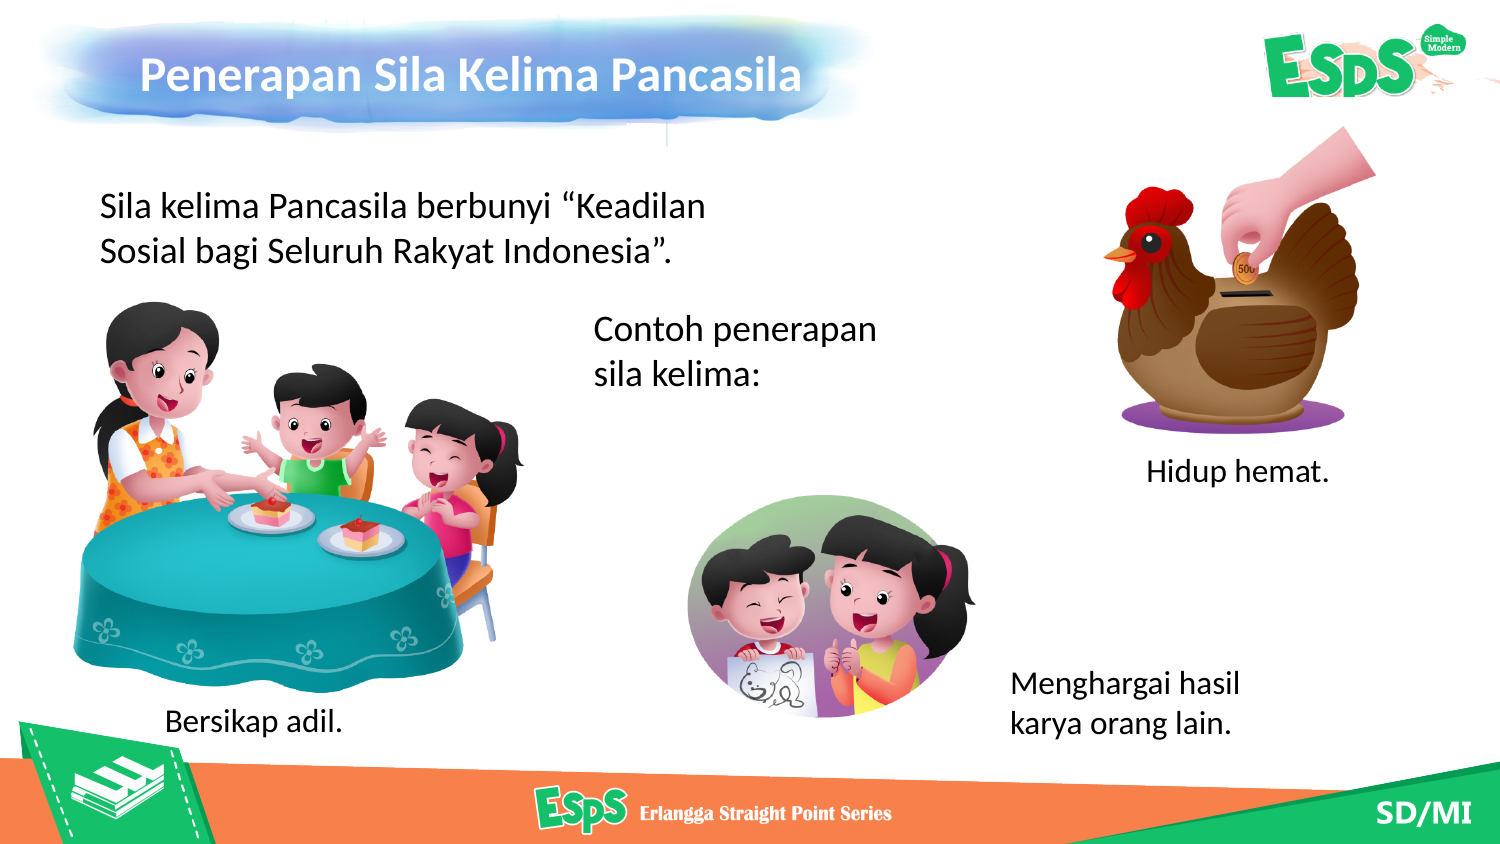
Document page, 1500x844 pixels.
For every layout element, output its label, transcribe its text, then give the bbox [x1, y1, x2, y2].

text_box Menghargai hasil karya orang lain. [1042, 653, 1288, 749]
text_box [2, 0, 908, 147]
picture [0, 24, 1500, 844]
text_box Bersikap adil. [150, 724, 519, 747]
text_box Hidup hemat. [1131, 442, 1500, 497]
text_box Contoh penerapan sila kelima: [584, 296, 908, 402]
text_box Sila kelima Pancasila berbunyi “Keadilan Sosial bagi Seluruh Rakyat Indonesia”. [84, 173, 790, 279]
